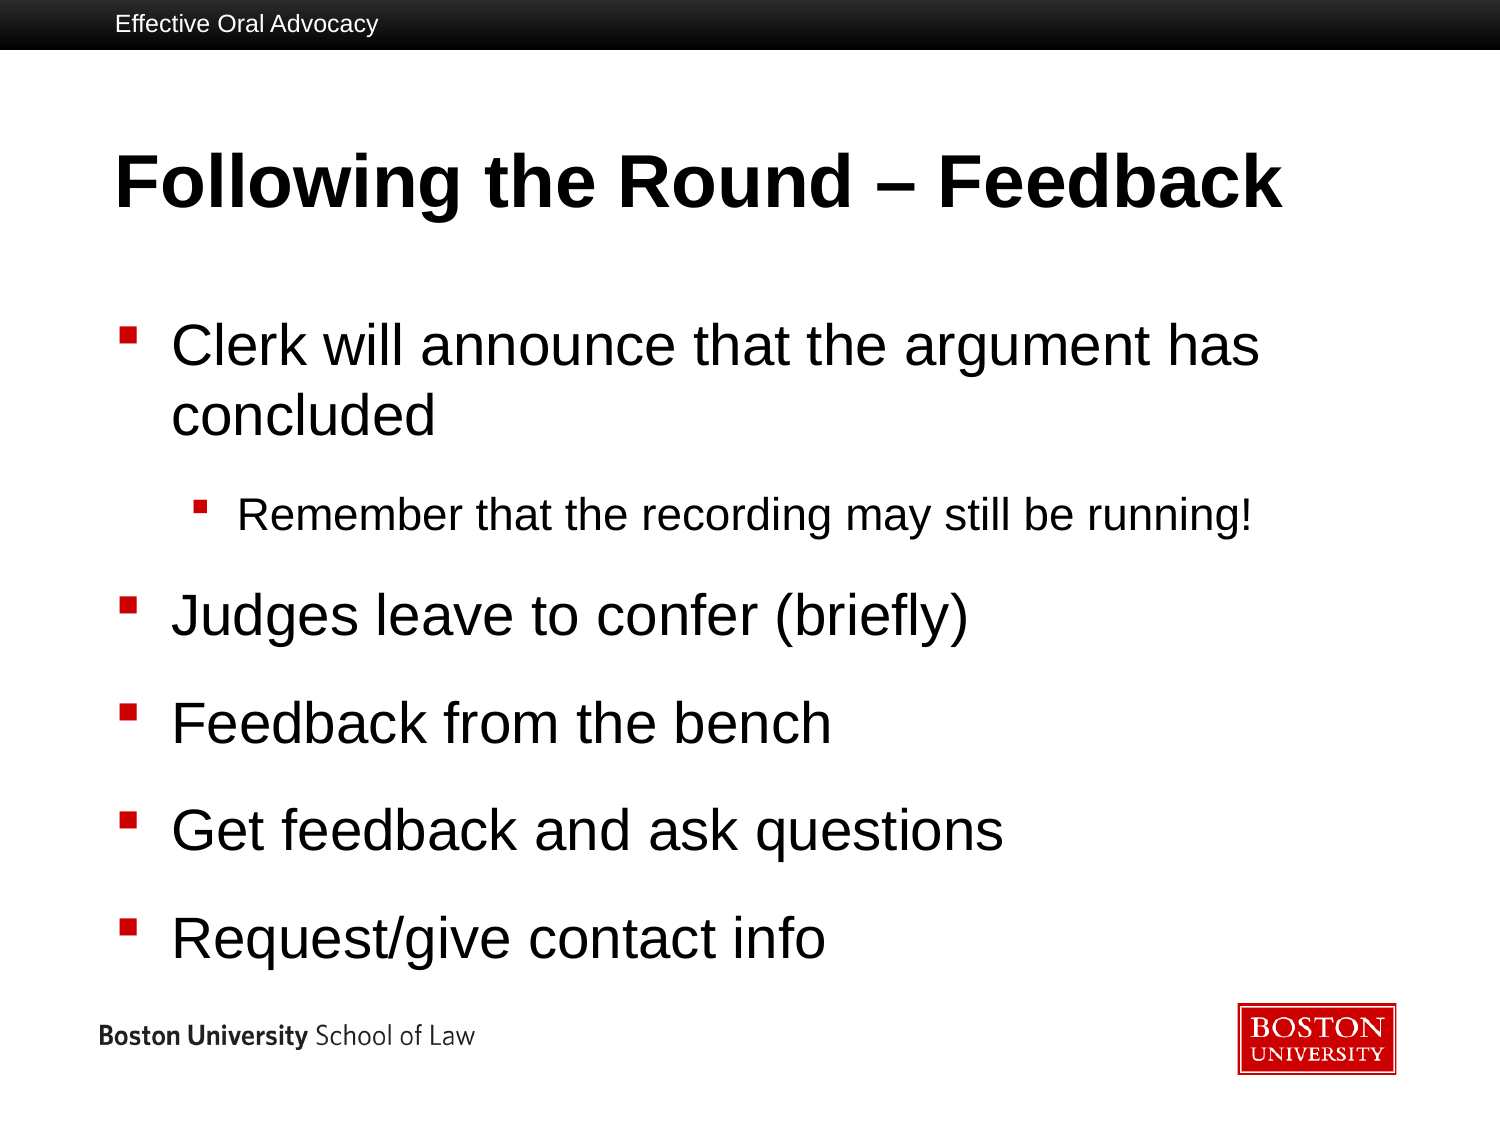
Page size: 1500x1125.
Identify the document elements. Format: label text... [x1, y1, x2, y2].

title Following the Round – Feedback [99, 125, 1400, 238]
picture [99, 1024, 475, 1050]
footer Effective Oral Advocacy [99, 0, 938, 50]
list Clerk will announce that the argument has concluded Remember that the recording may still be running! Judges leave to confer (briefly) Feedback from the bench Get feedback and ask questions Request/give contact info [99, 299, 1400, 938]
